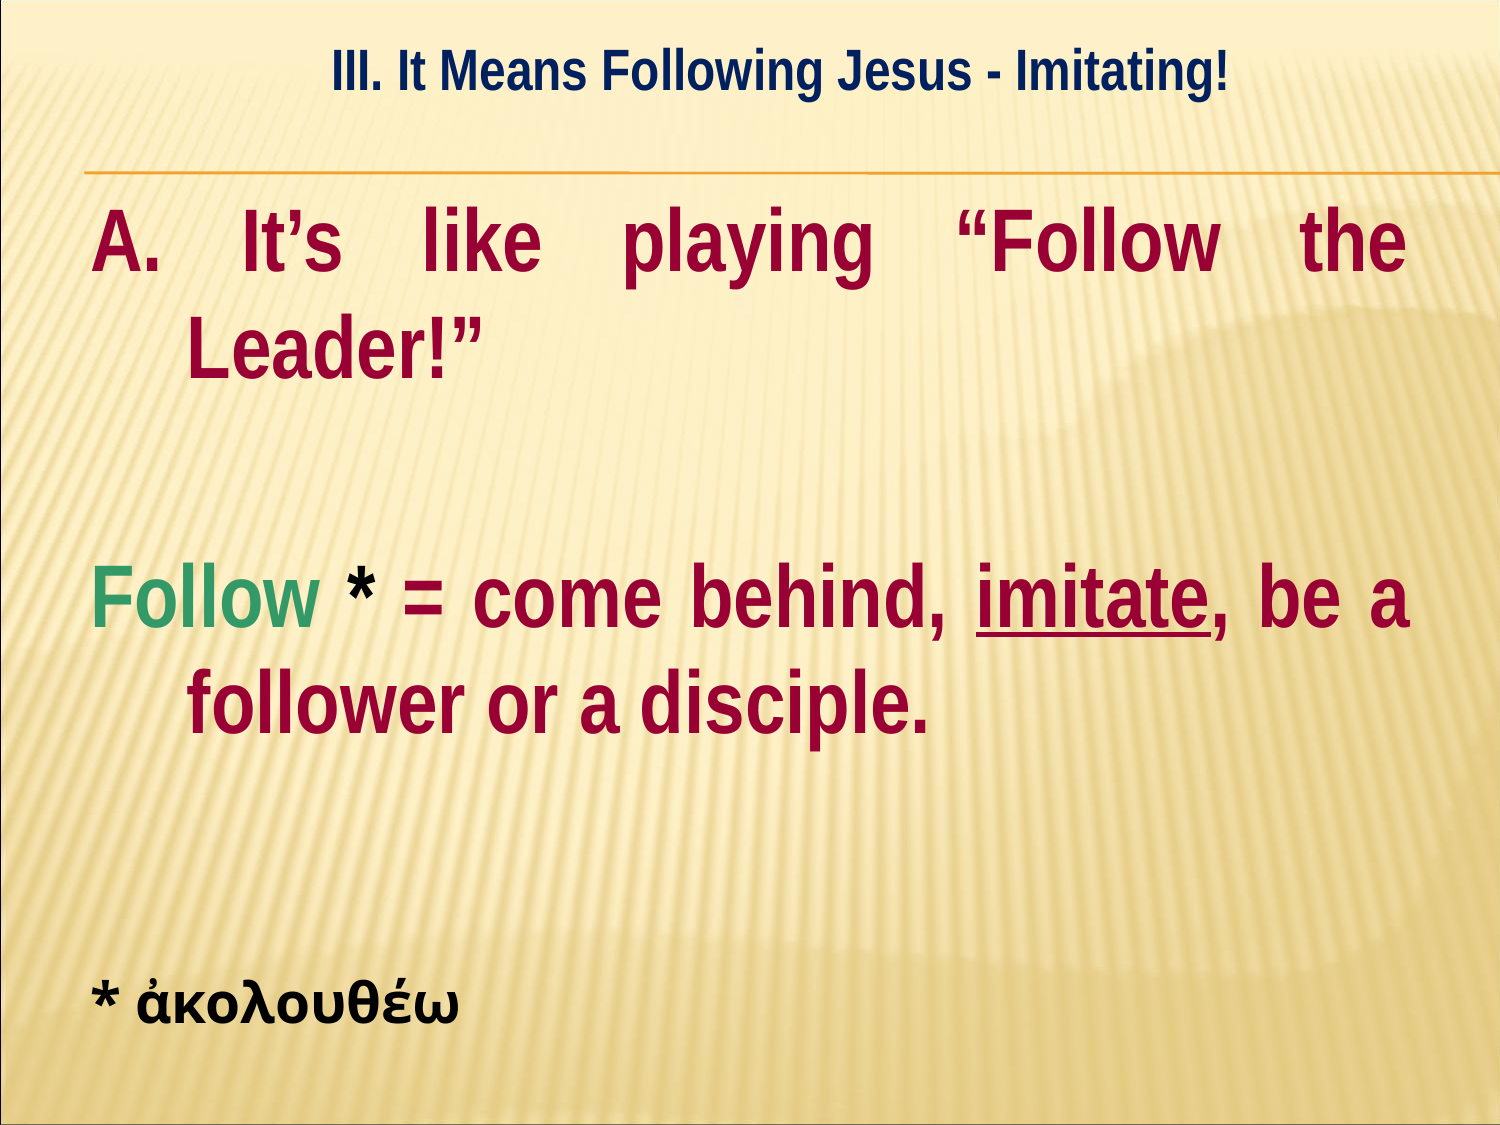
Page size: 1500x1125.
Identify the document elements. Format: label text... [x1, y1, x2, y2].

list A. It’s like playing “Follow the Leader!” Follow * = come behind, imitate, be a follower or a disciple. * ἀκολουθέω [75, 174, 1425, 1050]
text_box III. It Means Following Jesus - Imitating! [137, 24, 1425, 110]
picture [0, 0, 1500, 1125]
